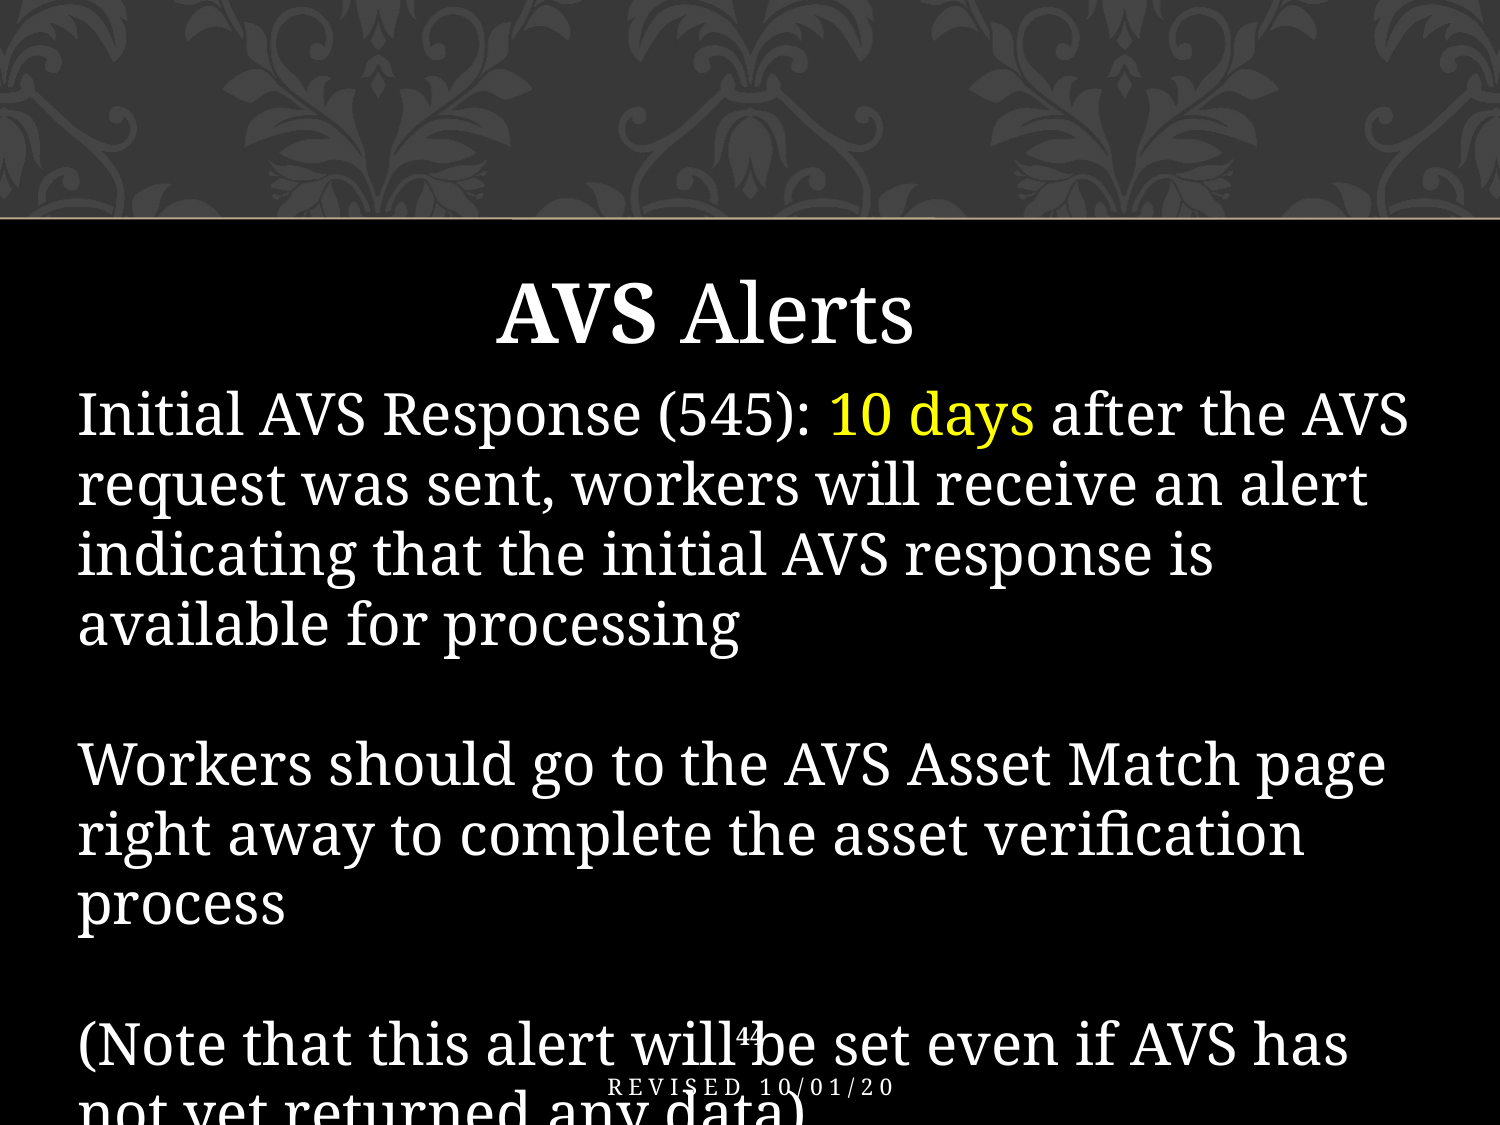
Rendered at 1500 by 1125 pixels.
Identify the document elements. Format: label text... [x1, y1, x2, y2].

footer Revised 10/01/20 [237, 1064, 1263, 1112]
text_box AVS Alerts [99, 253, 1313, 369]
text_box Initial AVS Response (545): 10 days after the AVS request was sent, workers will receive an alert indicating that the initial AVS response is available for processing Workers should go to the AVS Asset Match page right away to complete the asset verification process (Note that this alert will be set even if AVS has not yet returned any data) [62, 369, 1438, 1125]
slide_number 44 [662, 1012, 838, 1063]
